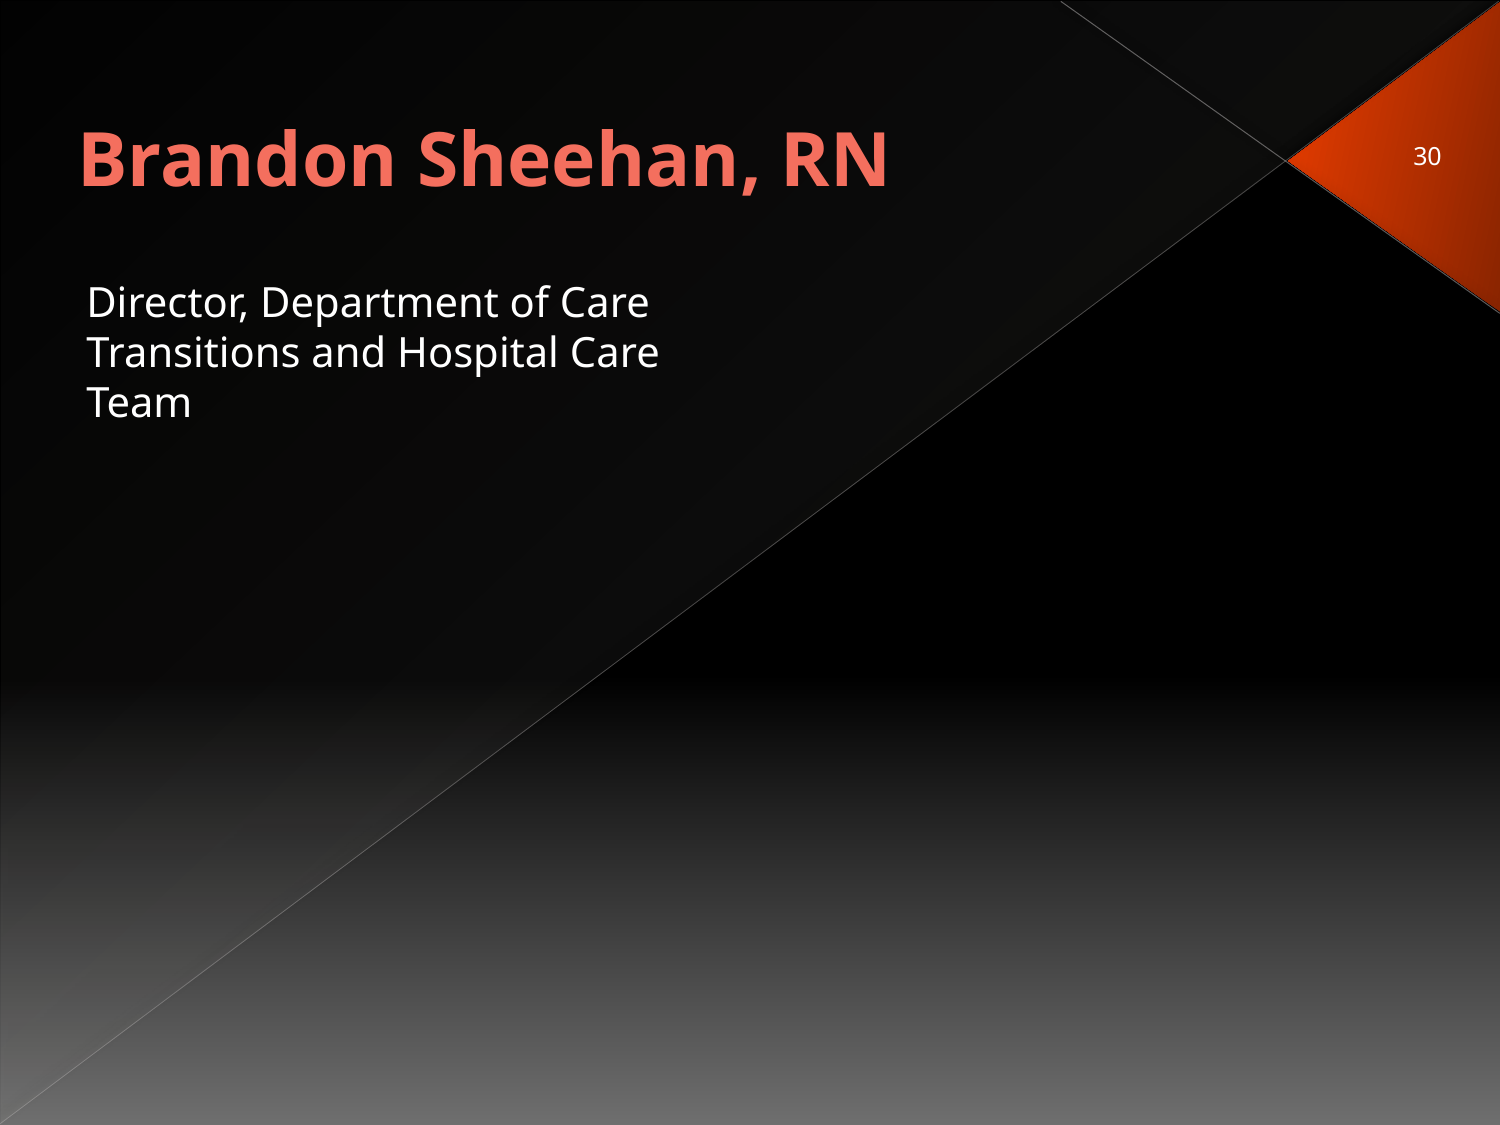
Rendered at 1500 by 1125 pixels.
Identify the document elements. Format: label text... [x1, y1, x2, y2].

title Brandon Sheehan, RN [62, 44, 1250, 268]
slide_number 30 [1386, 132, 1469, 183]
list Director, Department of Care Transitions and Hospital Care Team [62, 267, 700, 643]
